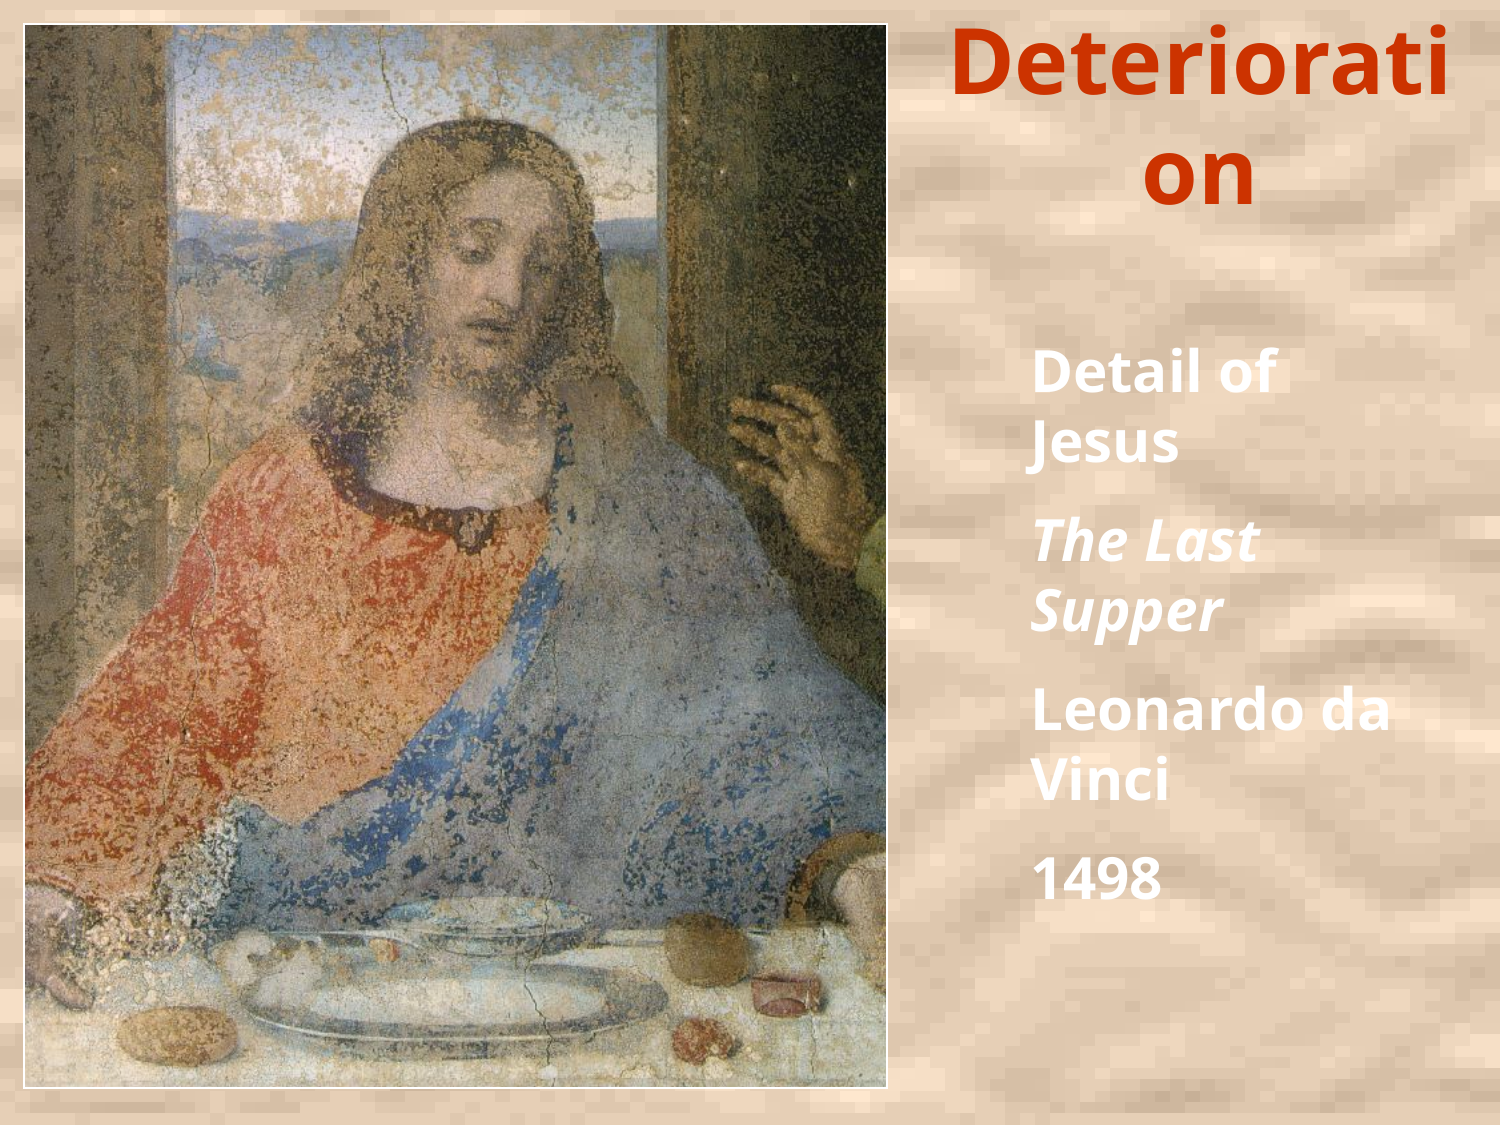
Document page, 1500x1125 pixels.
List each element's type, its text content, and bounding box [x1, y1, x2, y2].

text_box Detail of Jesus The Last Supper Leonardo da Vinci 1498 [950, 326, 1438, 919]
picture [0, 0, 1500, 1125]
text_box Deterioration [912, 0, 1488, 230]
